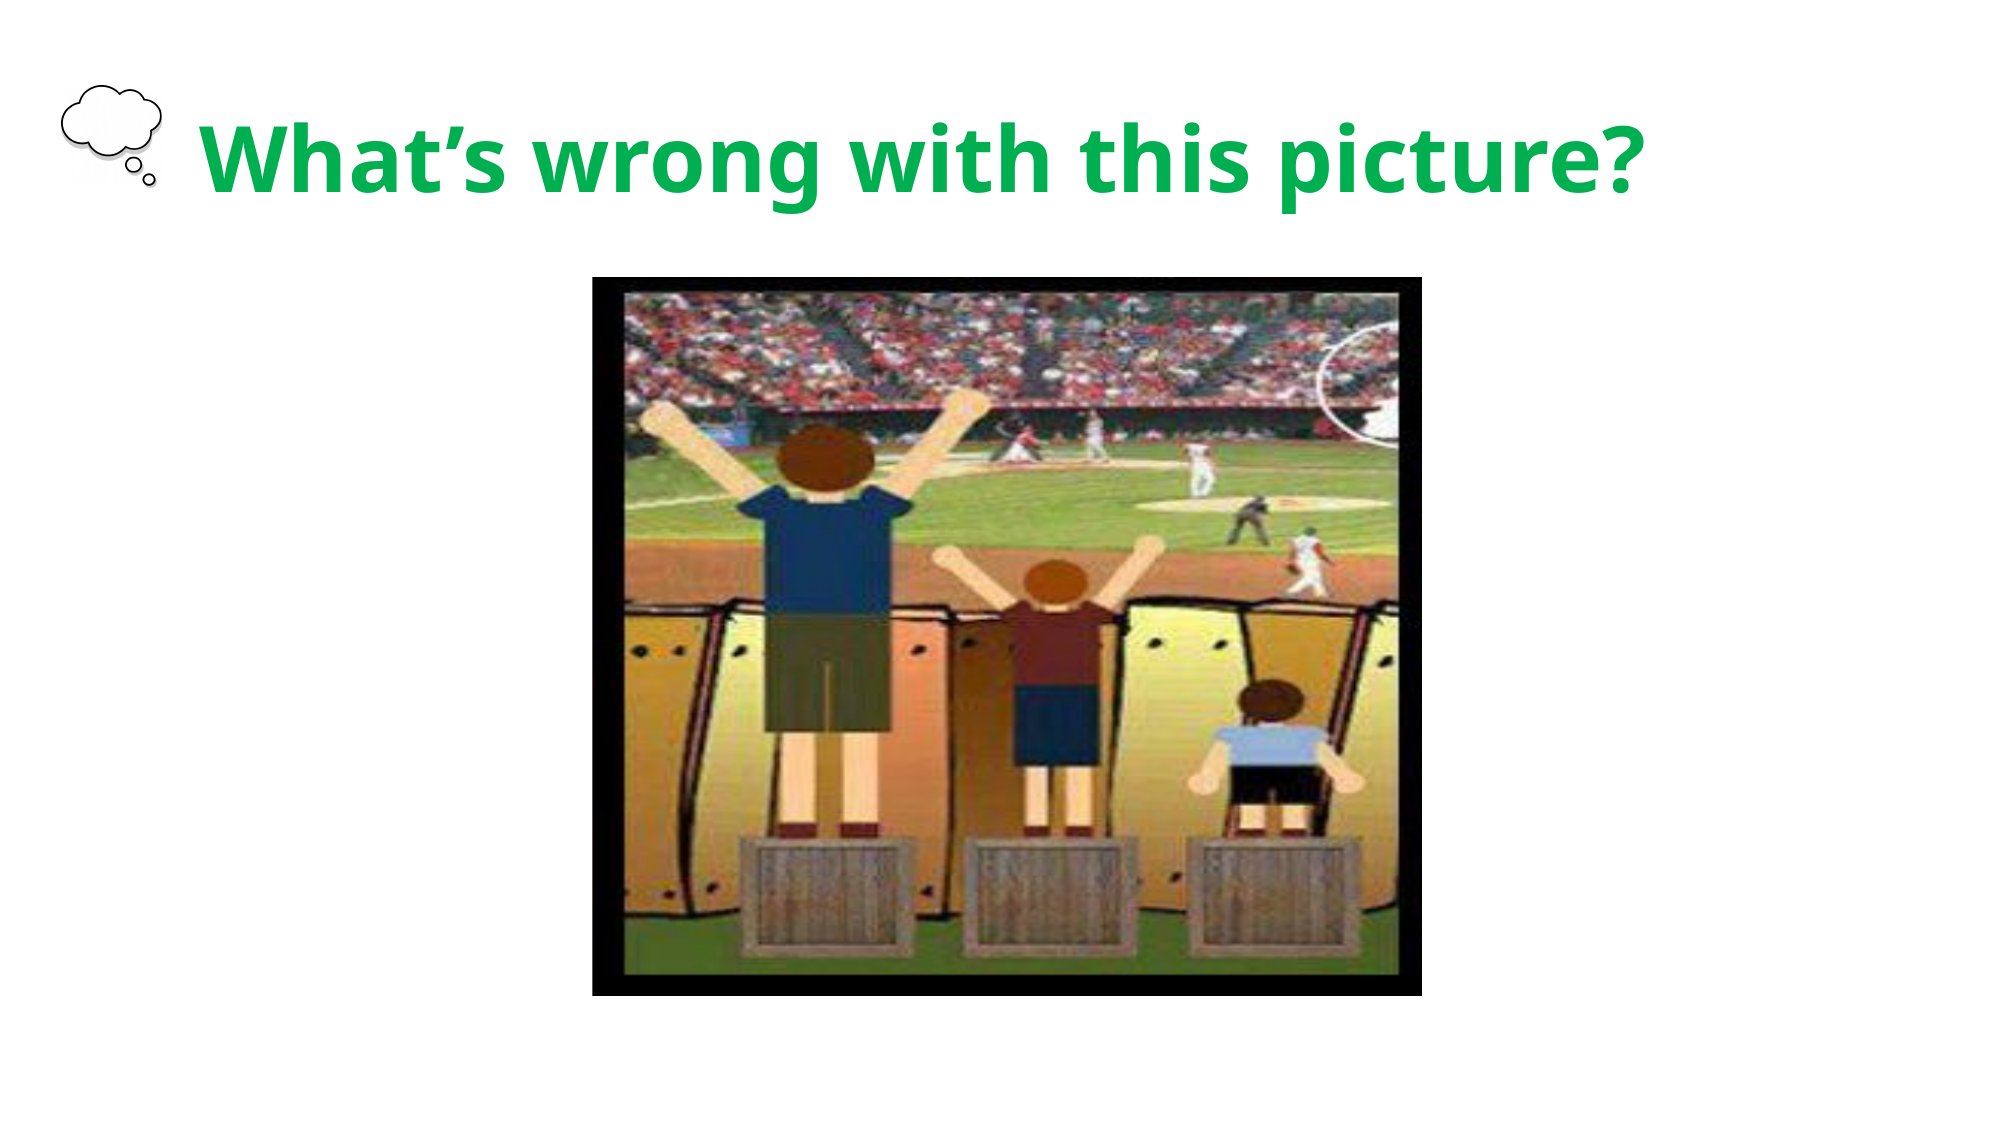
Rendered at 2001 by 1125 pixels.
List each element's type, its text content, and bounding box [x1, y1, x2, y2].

title What’s wrong with this picture? [184, 53, 1910, 272]
picture [592, 277, 1423, 996]
picture [61, 85, 162, 188]
